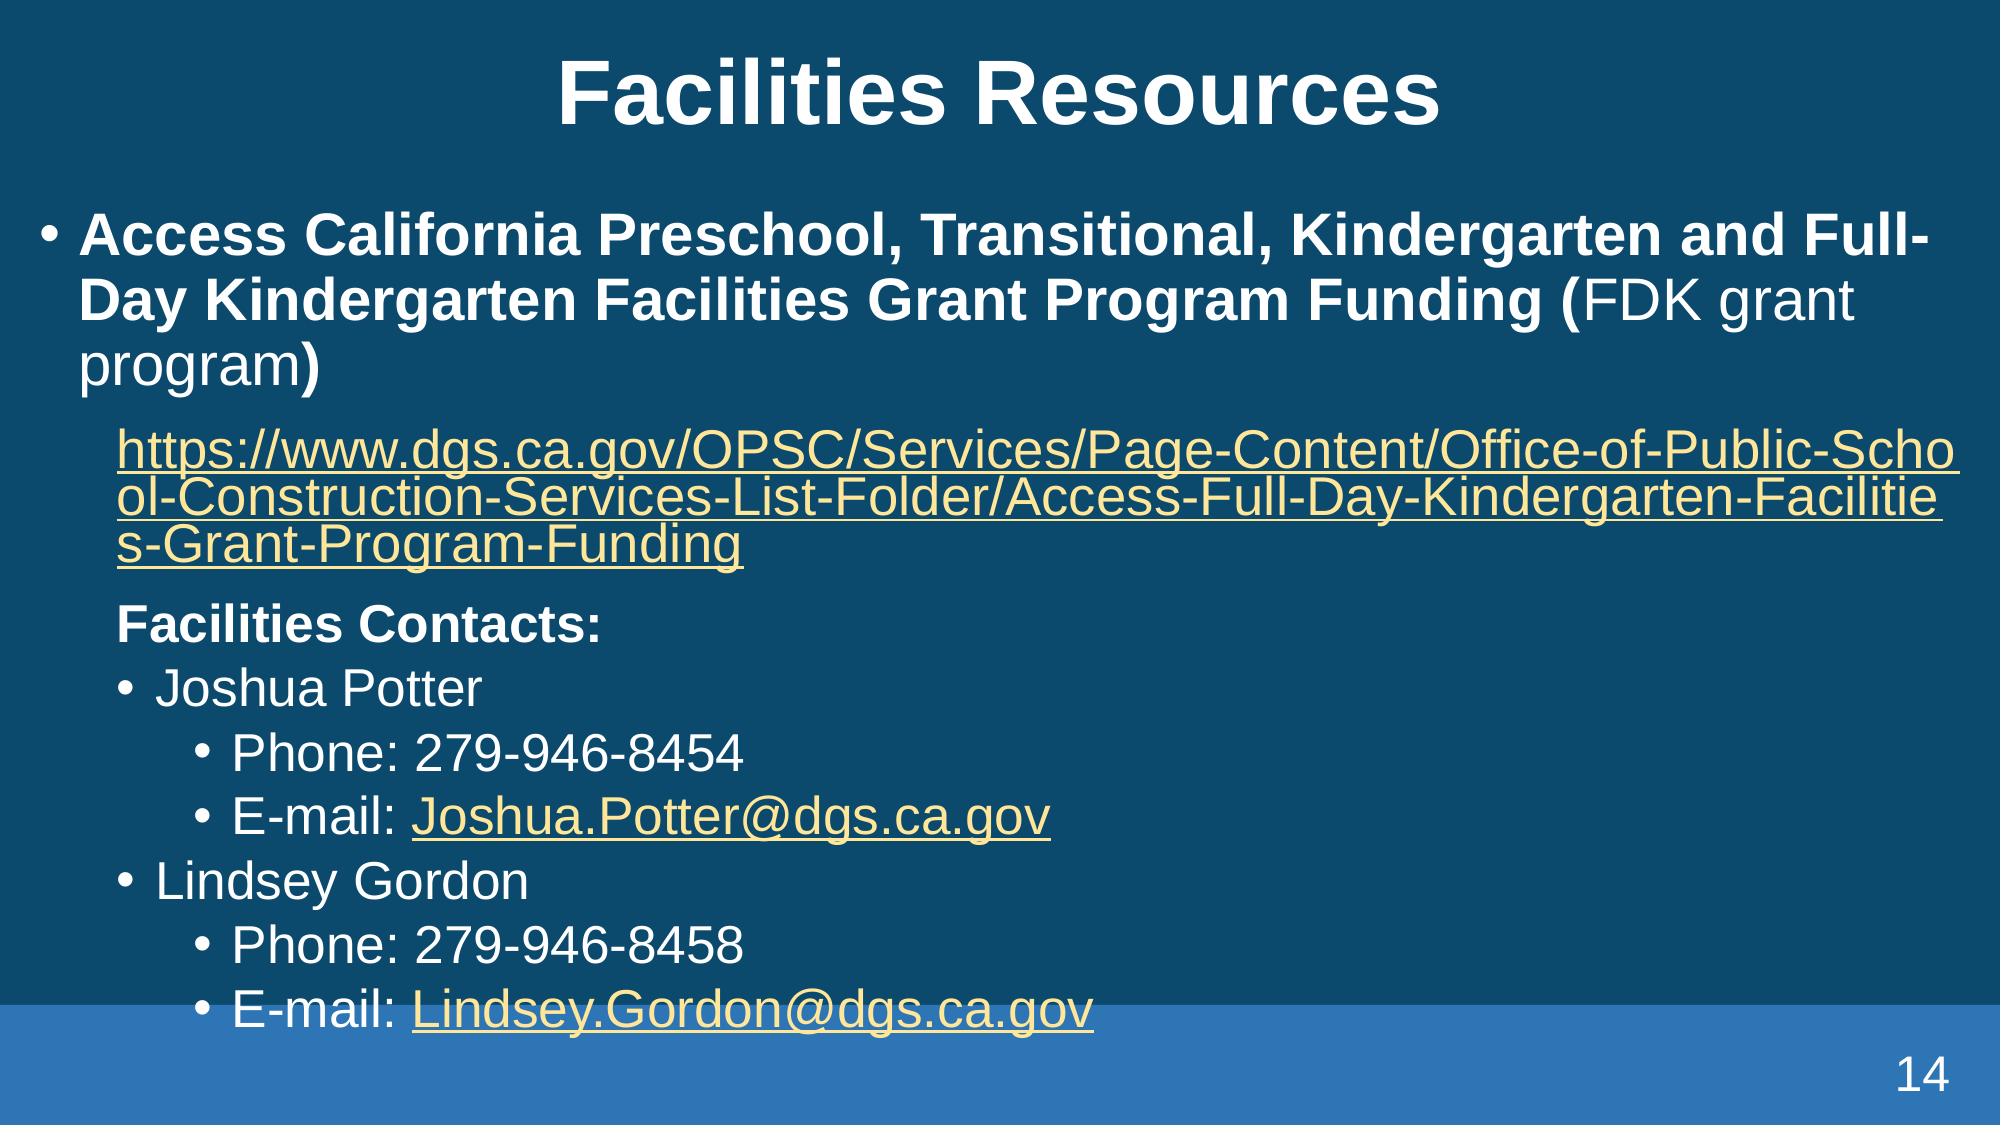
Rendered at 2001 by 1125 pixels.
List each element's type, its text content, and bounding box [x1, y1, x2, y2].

title Facilities Resources [24, 0, 1975, 196]
slide_number 14 [1801, 1012, 1950, 1102]
list Access California Preschool, Transitional, Kindergarten and Full-Day Kindergarten Facilities Grant Program Funding (FDK grant program) https://www.dgs.ca.gov/OPSC/Services/Page-Content/Office-of-Public-School-Construction-Services-List-Folder/Access-Full-Day-Kindergarten-Facilities-Grant-Program-Funding Facilities Contacts: Joshua Potter Phone: 279-946-8454 E-mail: Joshua.Potter@dgs.ca.gov Lindsey Gordon Phone: 279-946-8458 E-mail: Lindsey.Gordon@dgs.ca.gov [24, 196, 1975, 963]
